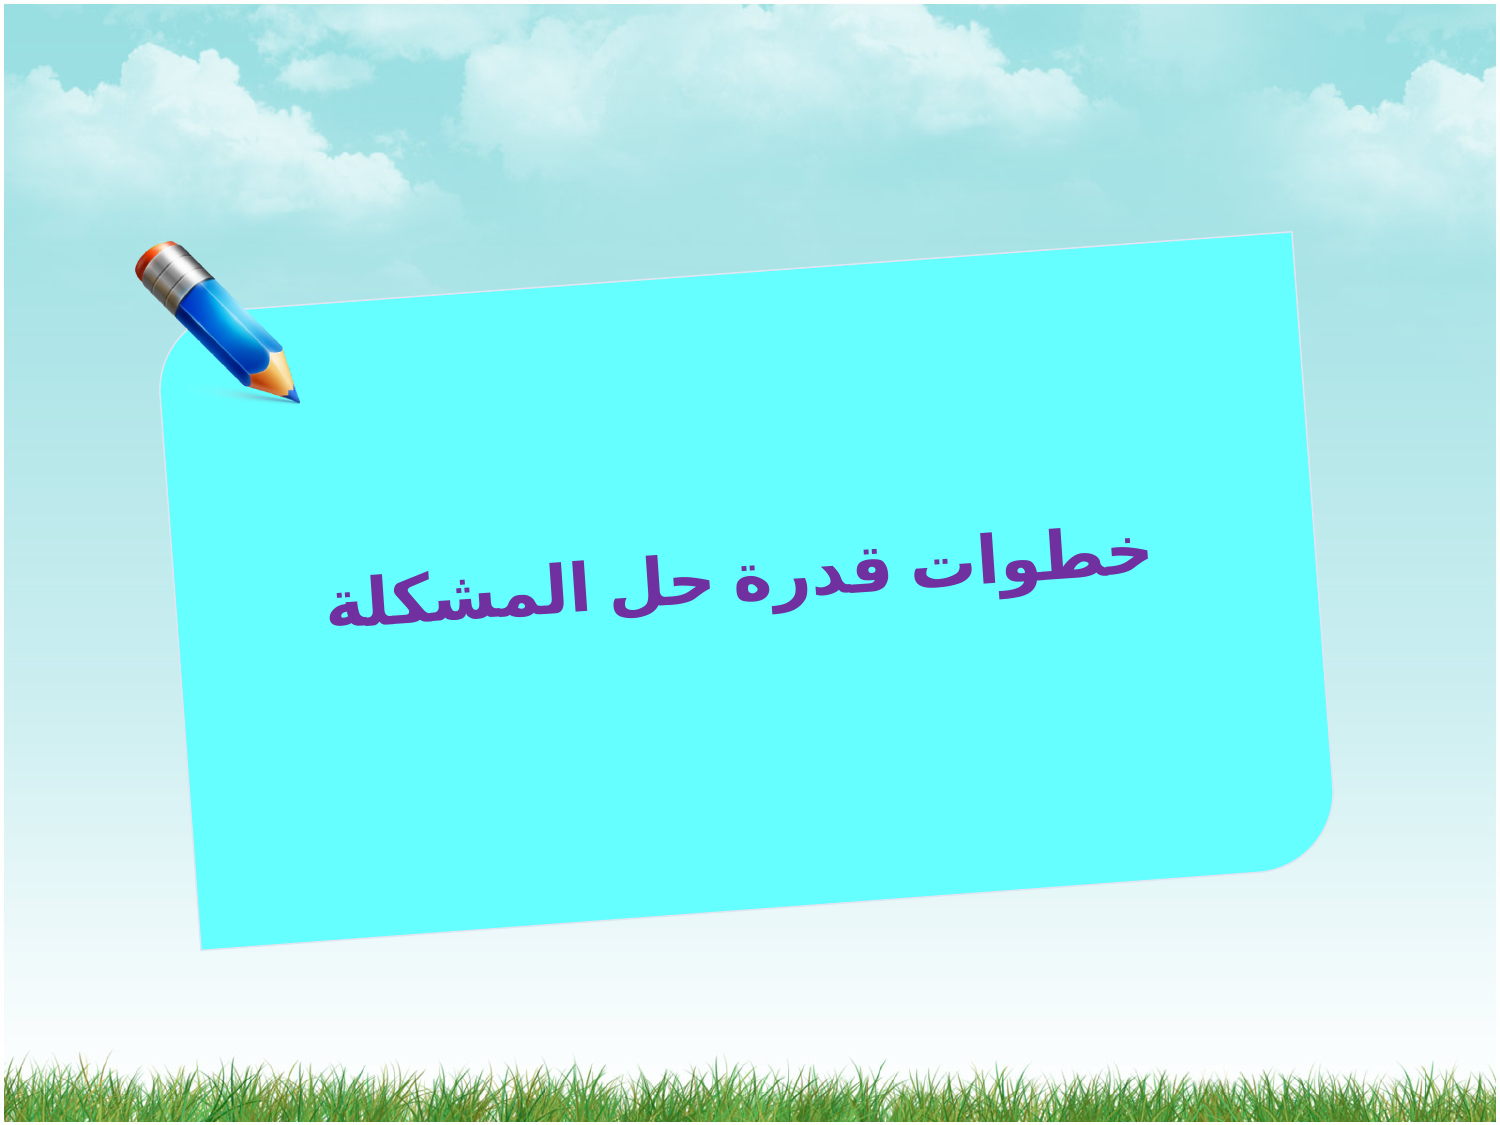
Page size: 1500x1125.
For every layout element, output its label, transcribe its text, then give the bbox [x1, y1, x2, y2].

text_box [161, 231, 1334, 951]
text_box خطوات قدرة حل المشكلة [197, 283, 1288, 905]
picture [0, 0, 1500, 1125]
